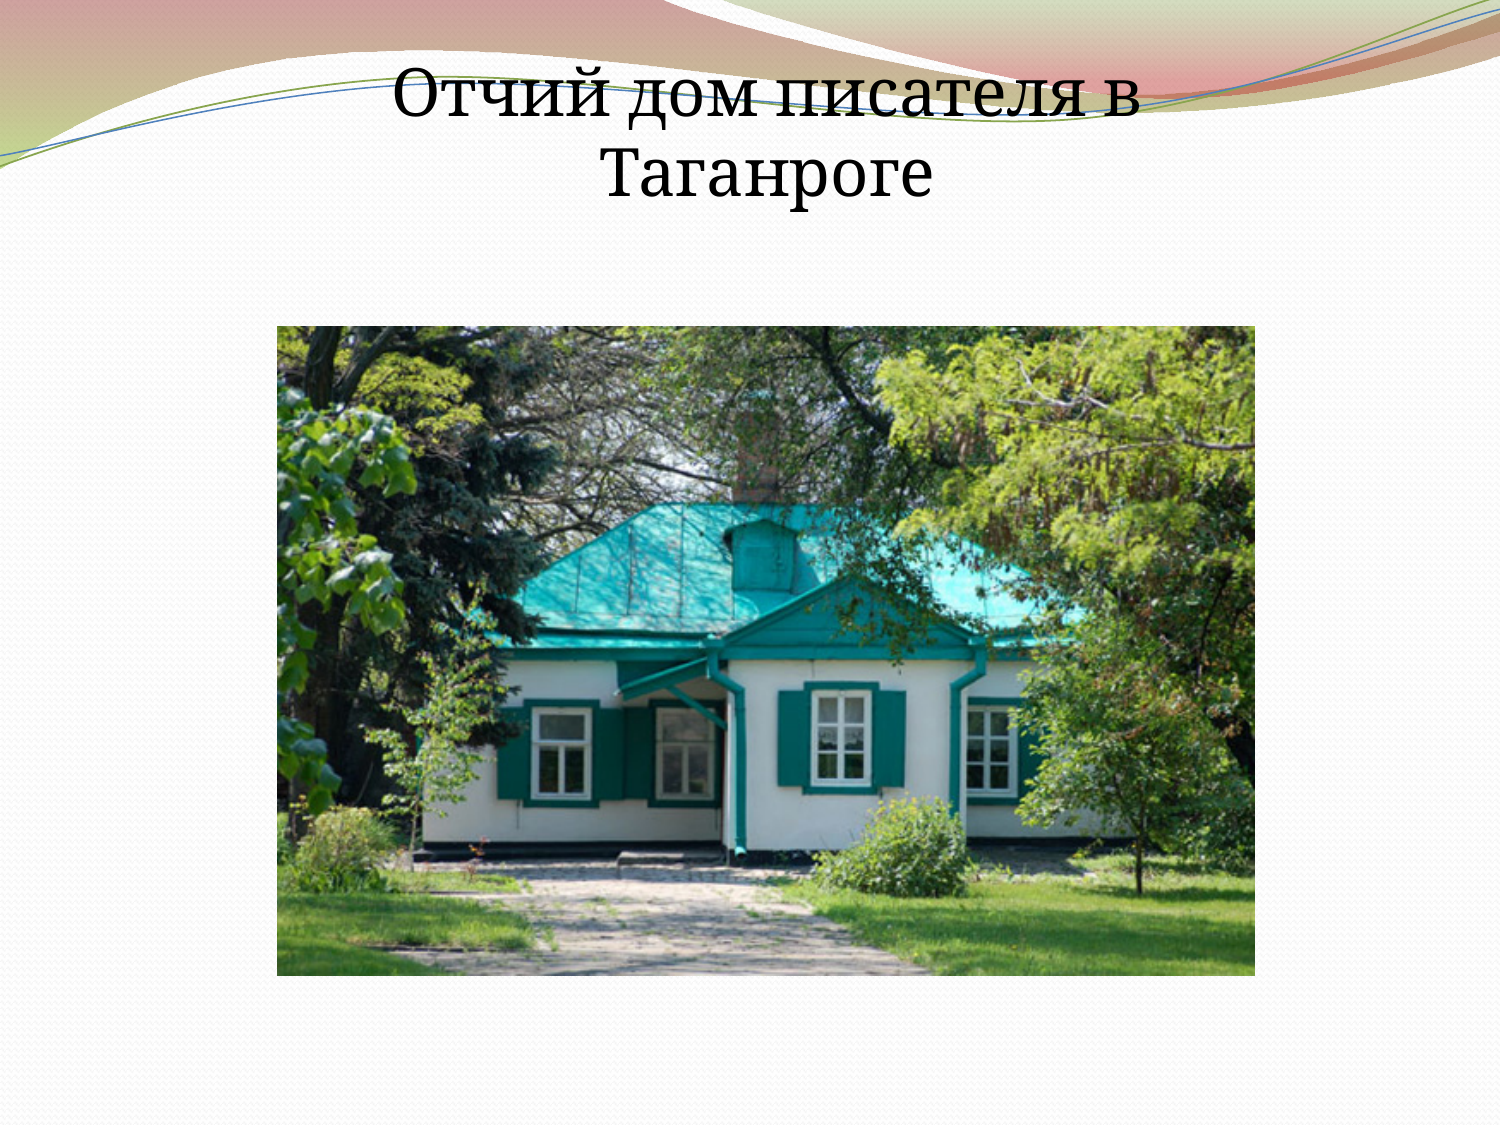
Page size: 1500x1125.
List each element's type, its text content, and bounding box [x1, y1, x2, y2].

picture [277, 326, 1255, 977]
text_box Отчий дом писателя в Таганроге [360, 42, 1176, 218]
